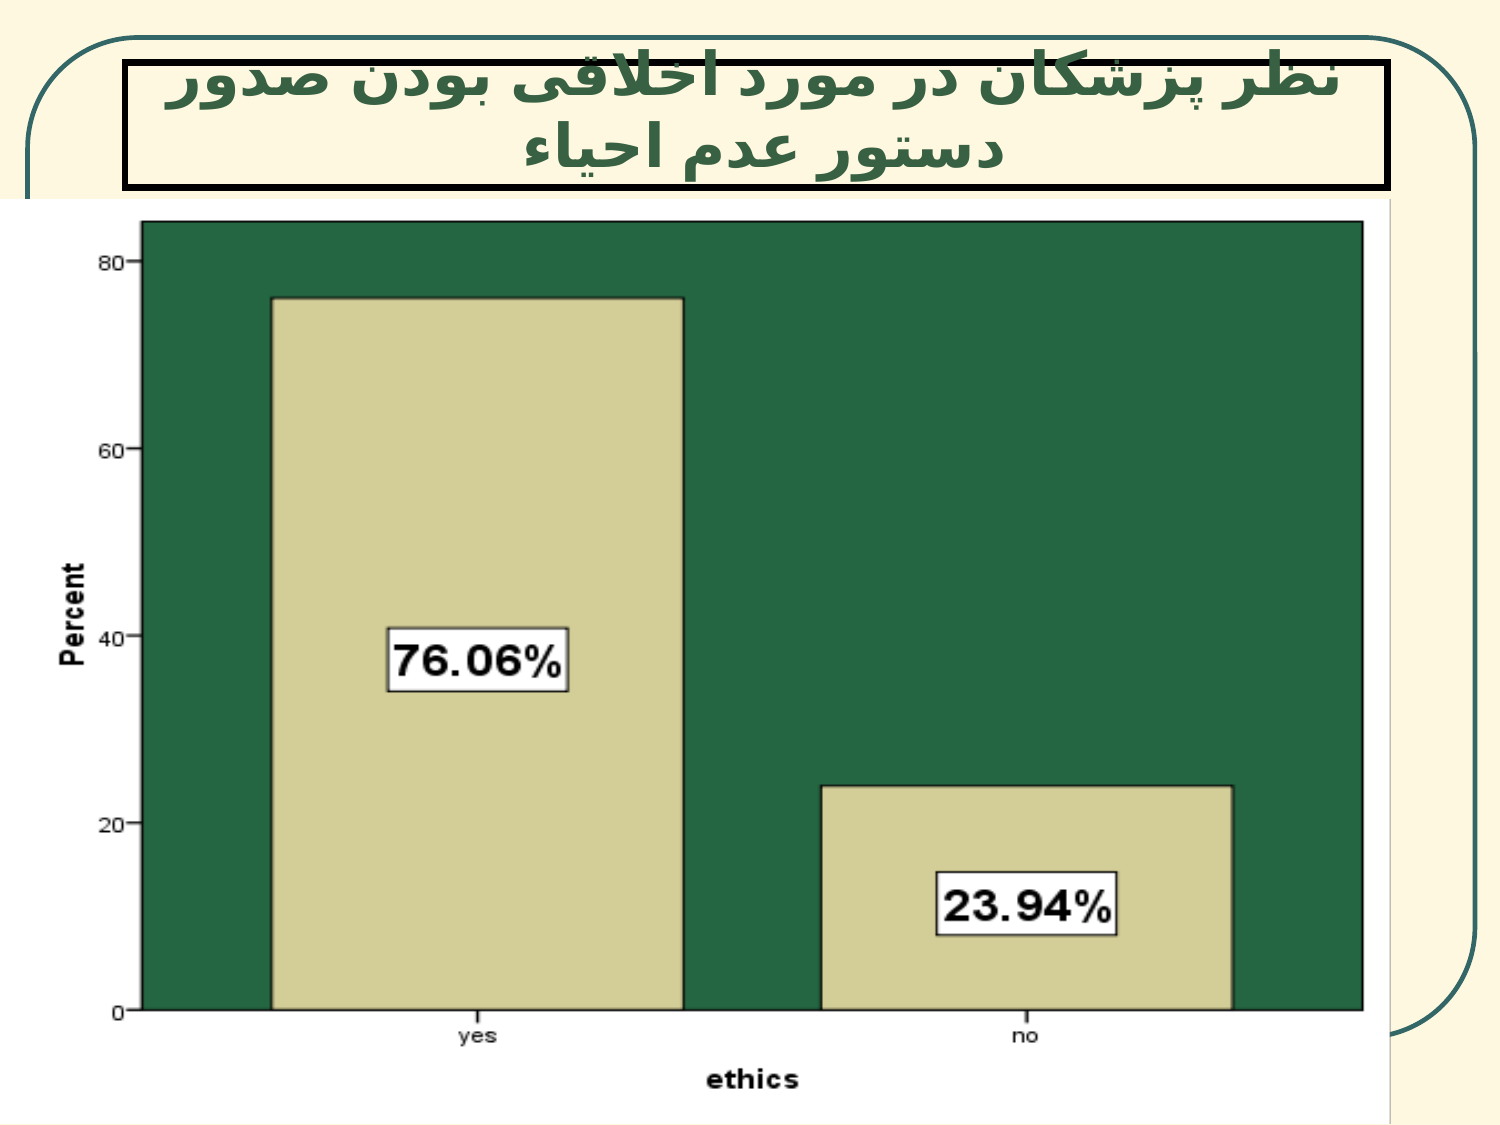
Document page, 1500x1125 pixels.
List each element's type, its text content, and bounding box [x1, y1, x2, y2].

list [0, 199, 1500, 1125]
title نظر پزشکان در مورد اخلاقی بودن صدور دستور عدم احیاء [124, 62, 1388, 188]
